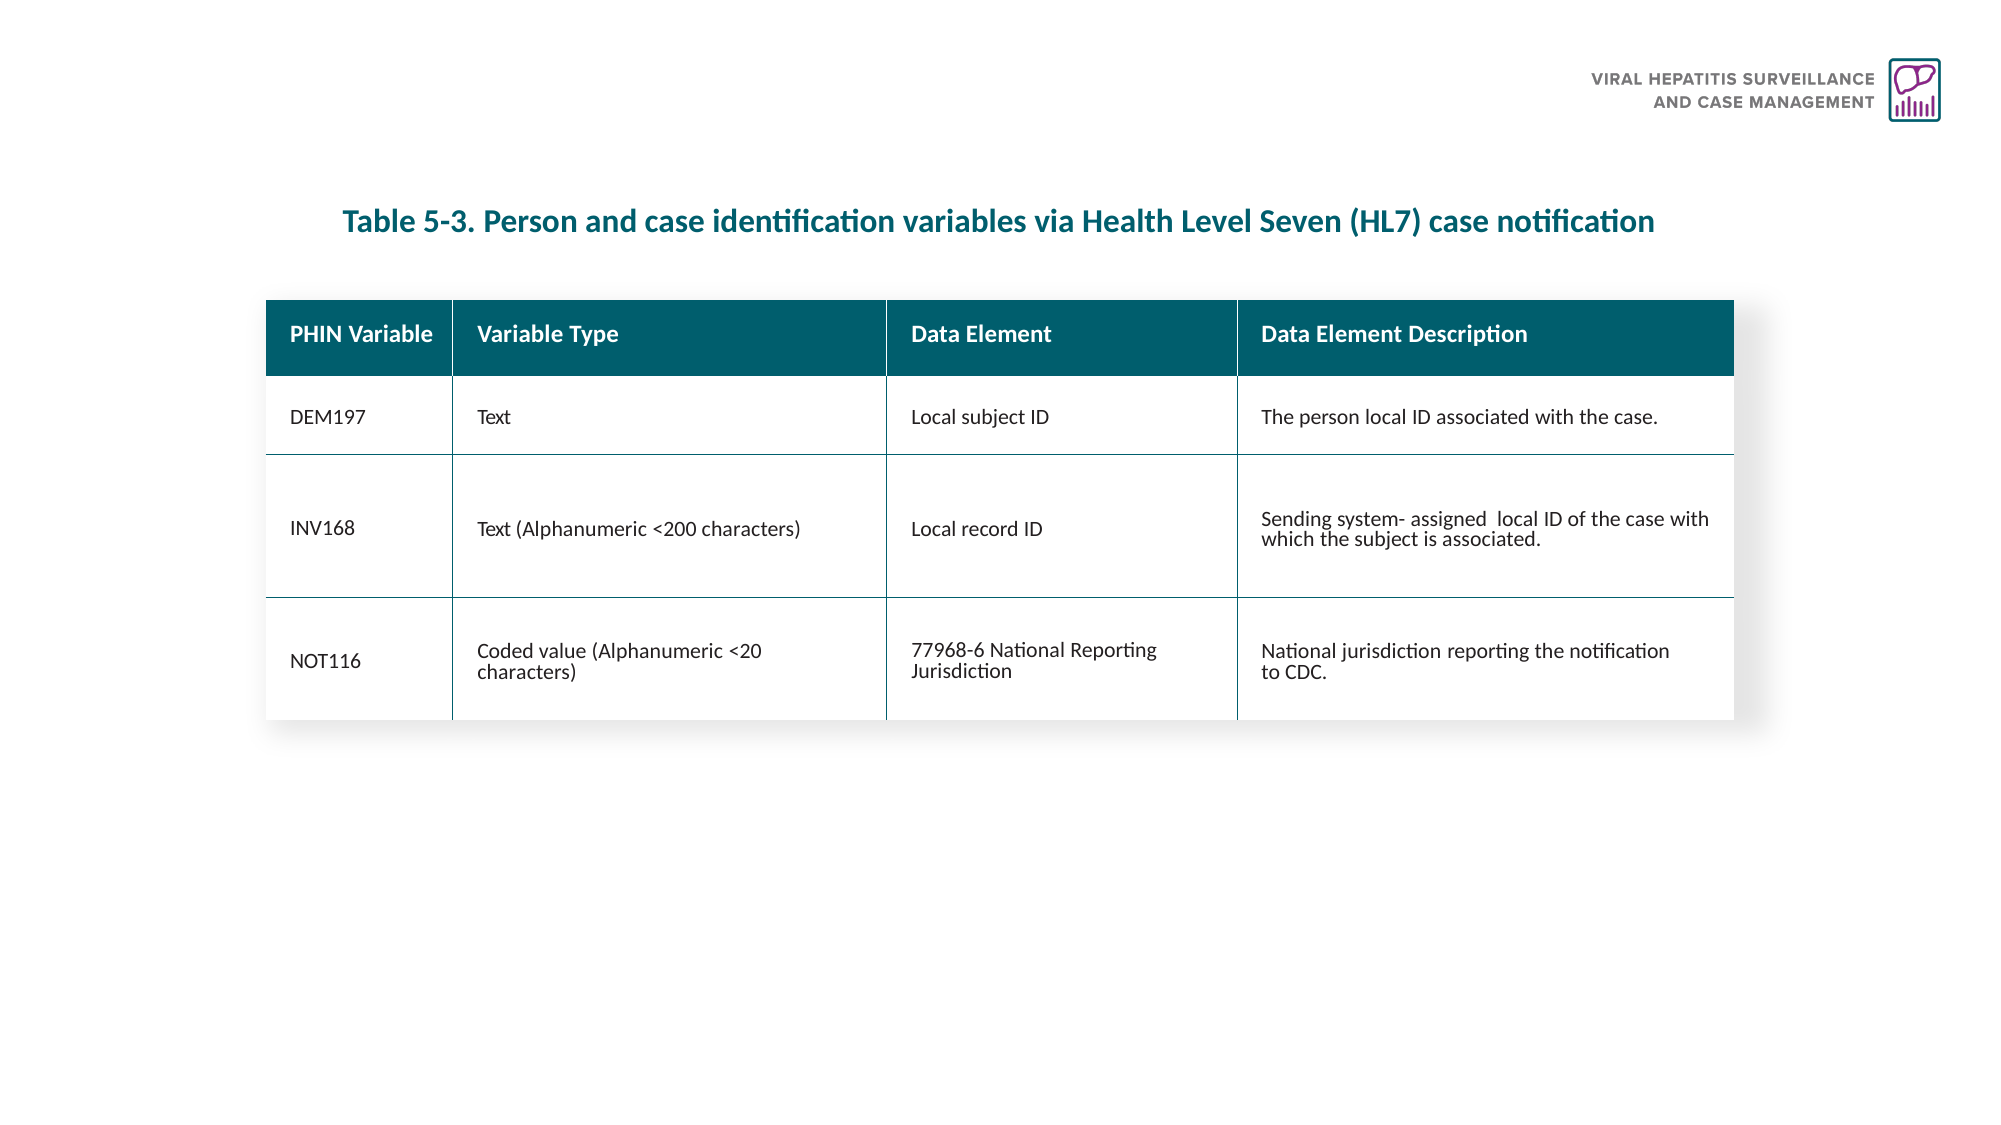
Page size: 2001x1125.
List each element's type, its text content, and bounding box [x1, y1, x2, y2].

table_cell Text [453, 376, 886, 454]
table_header PHIN Variable [266, 300, 452, 376]
table_cell Local record ID [887, 455, 1237, 597]
table_cell 77968-6 National Reporting Jurisdiction [887, 598, 1237, 720]
picture [1591, 58, 1941, 122]
table_cell INV168 [266, 455, 452, 597]
title Table 5-3. Person and case identification variables via Health Level Seven (HL7) case notification [137, 166, 1863, 278]
table_header Data Element Description [1238, 300, 1734, 376]
table_cell Coded value (Alphanumeric <20 characters) [453, 598, 886, 720]
table_cell NOT116 [266, 598, 452, 720]
table_cell DEM197 [266, 376, 452, 454]
table_cell The person local ID associated with the case. [1238, 376, 1734, 454]
table_cell Sending system- assigned local ID of the case with which the subject is associated. [1238, 455, 1734, 597]
table_header Variable Type [453, 300, 886, 376]
table_cell Text (Alphanumeric <200 characters) [453, 455, 886, 597]
table_cell Local subject ID [887, 376, 1237, 454]
table_header Data Element [887, 300, 1237, 376]
table_cell National jurisdiction reporting the notification to CDC. [1238, 598, 1734, 720]
